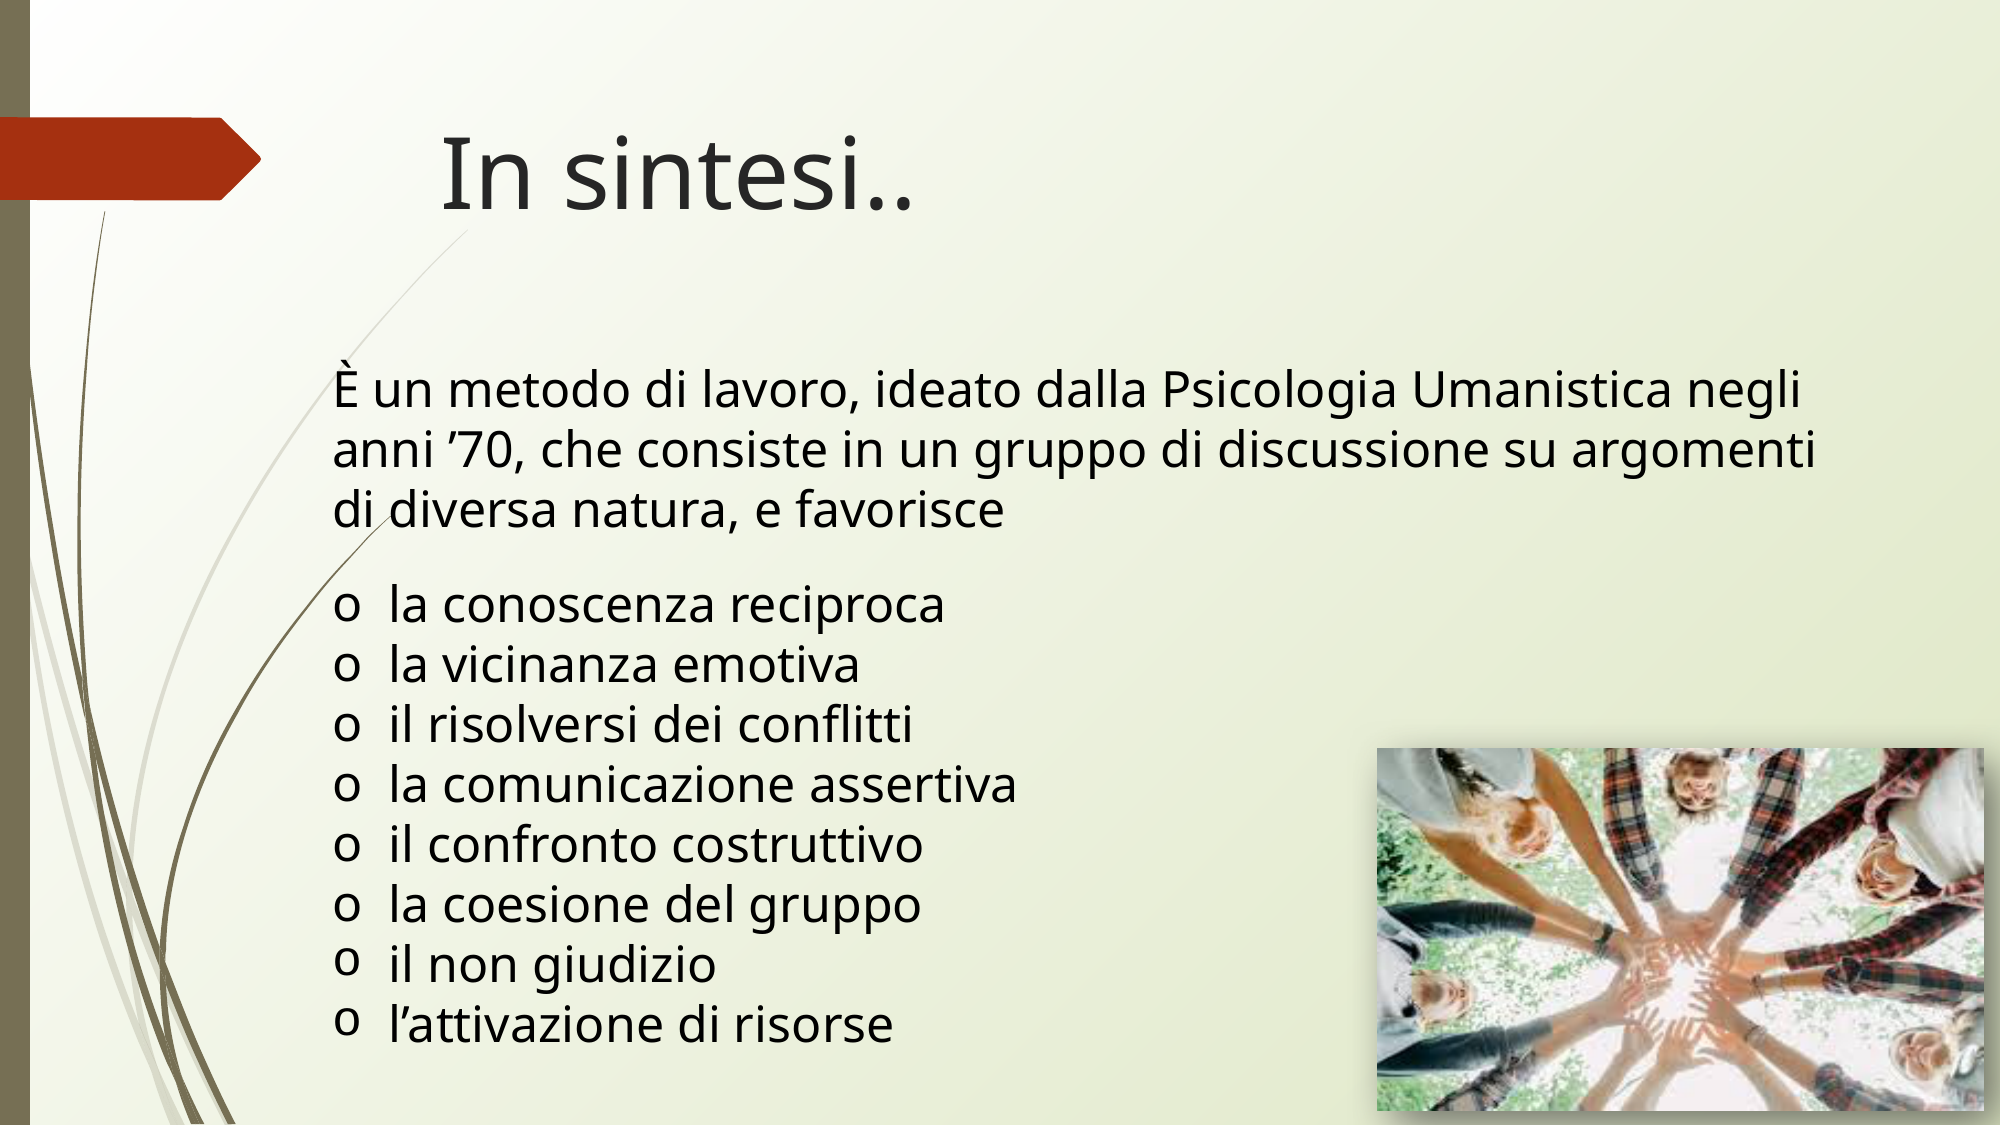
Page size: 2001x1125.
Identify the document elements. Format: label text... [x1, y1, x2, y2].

title In sintesi.. [425, 102, 1888, 313]
picture [1377, 748, 1984, 1112]
list È un metodo di lavoro, ideato dalla Psicologia Umanistica negli anni ’70, che consiste in un gruppo di discussione su argomenti di diversa natura, e favorisce la conoscenza reciproca la vicinanza emotiva il risolversi dei conflitti la comunicazione assertiva il confronto costruttivo la coesione del gruppo il non giudizio l’attivazione di risorse [317, 350, 1888, 1044]
